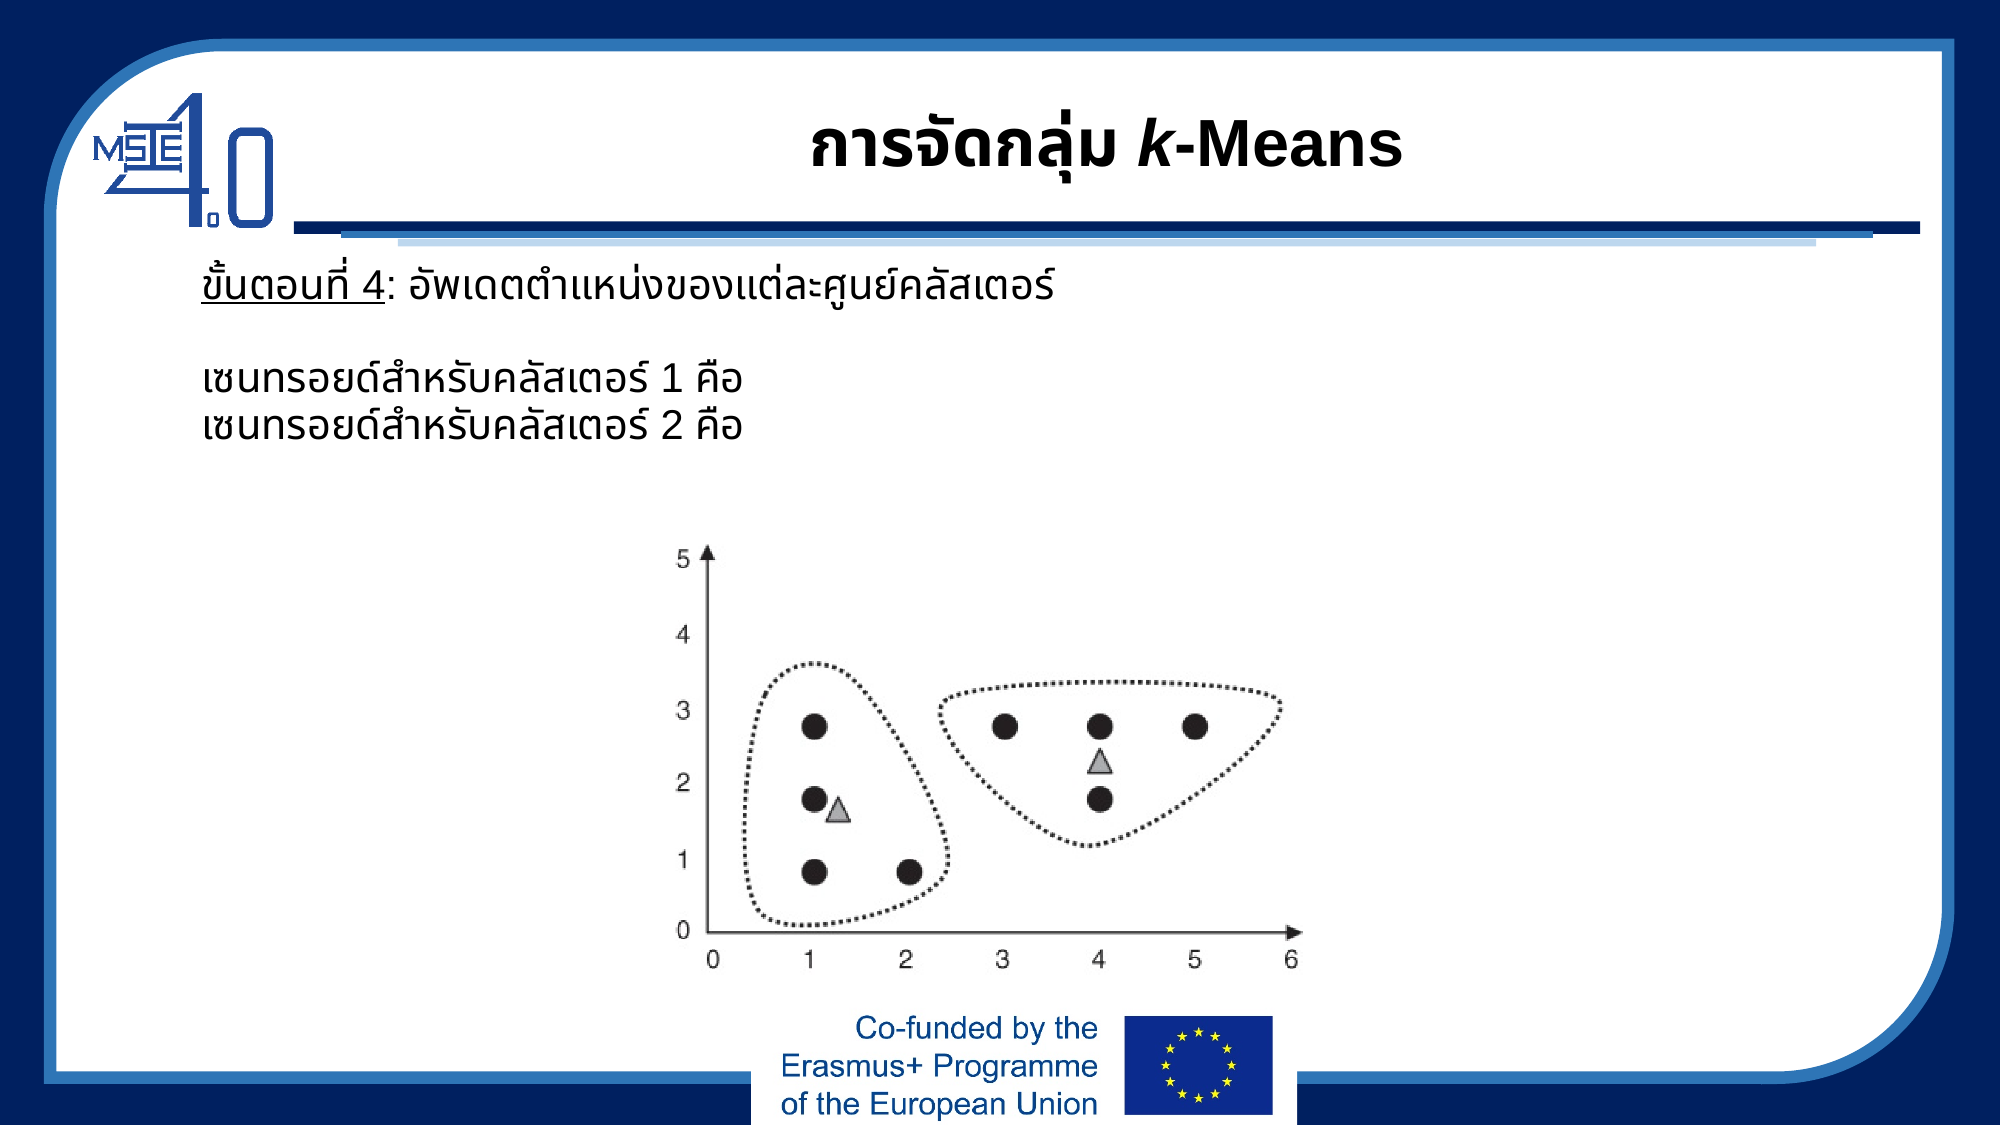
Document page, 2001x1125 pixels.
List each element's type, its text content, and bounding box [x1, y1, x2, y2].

title การจัดกลุ่ม k-Means [294, 73, 1921, 220]
picture [751, 1003, 1298, 1125]
picture [655, 541, 1335, 991]
